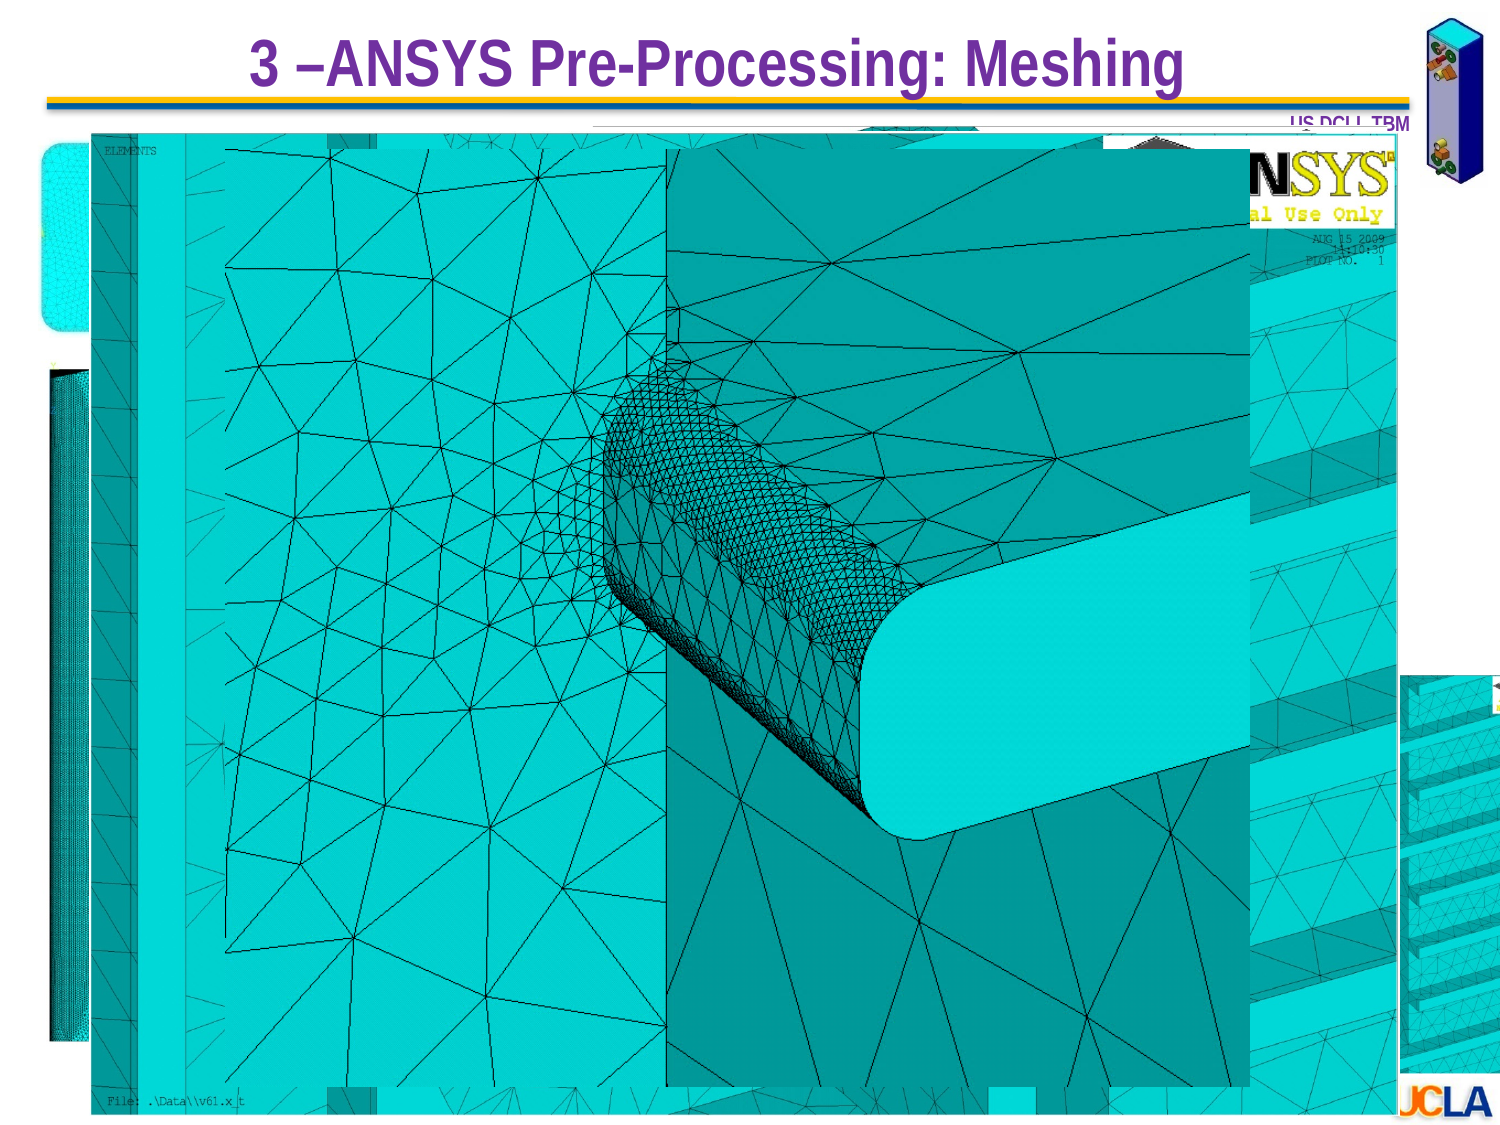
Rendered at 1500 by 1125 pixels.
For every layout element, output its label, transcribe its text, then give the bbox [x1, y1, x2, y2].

title 3 –ANSYS Pre-Processing: Meshing [37, 12, 1400, 110]
picture [0, 12, 1500, 1125]
